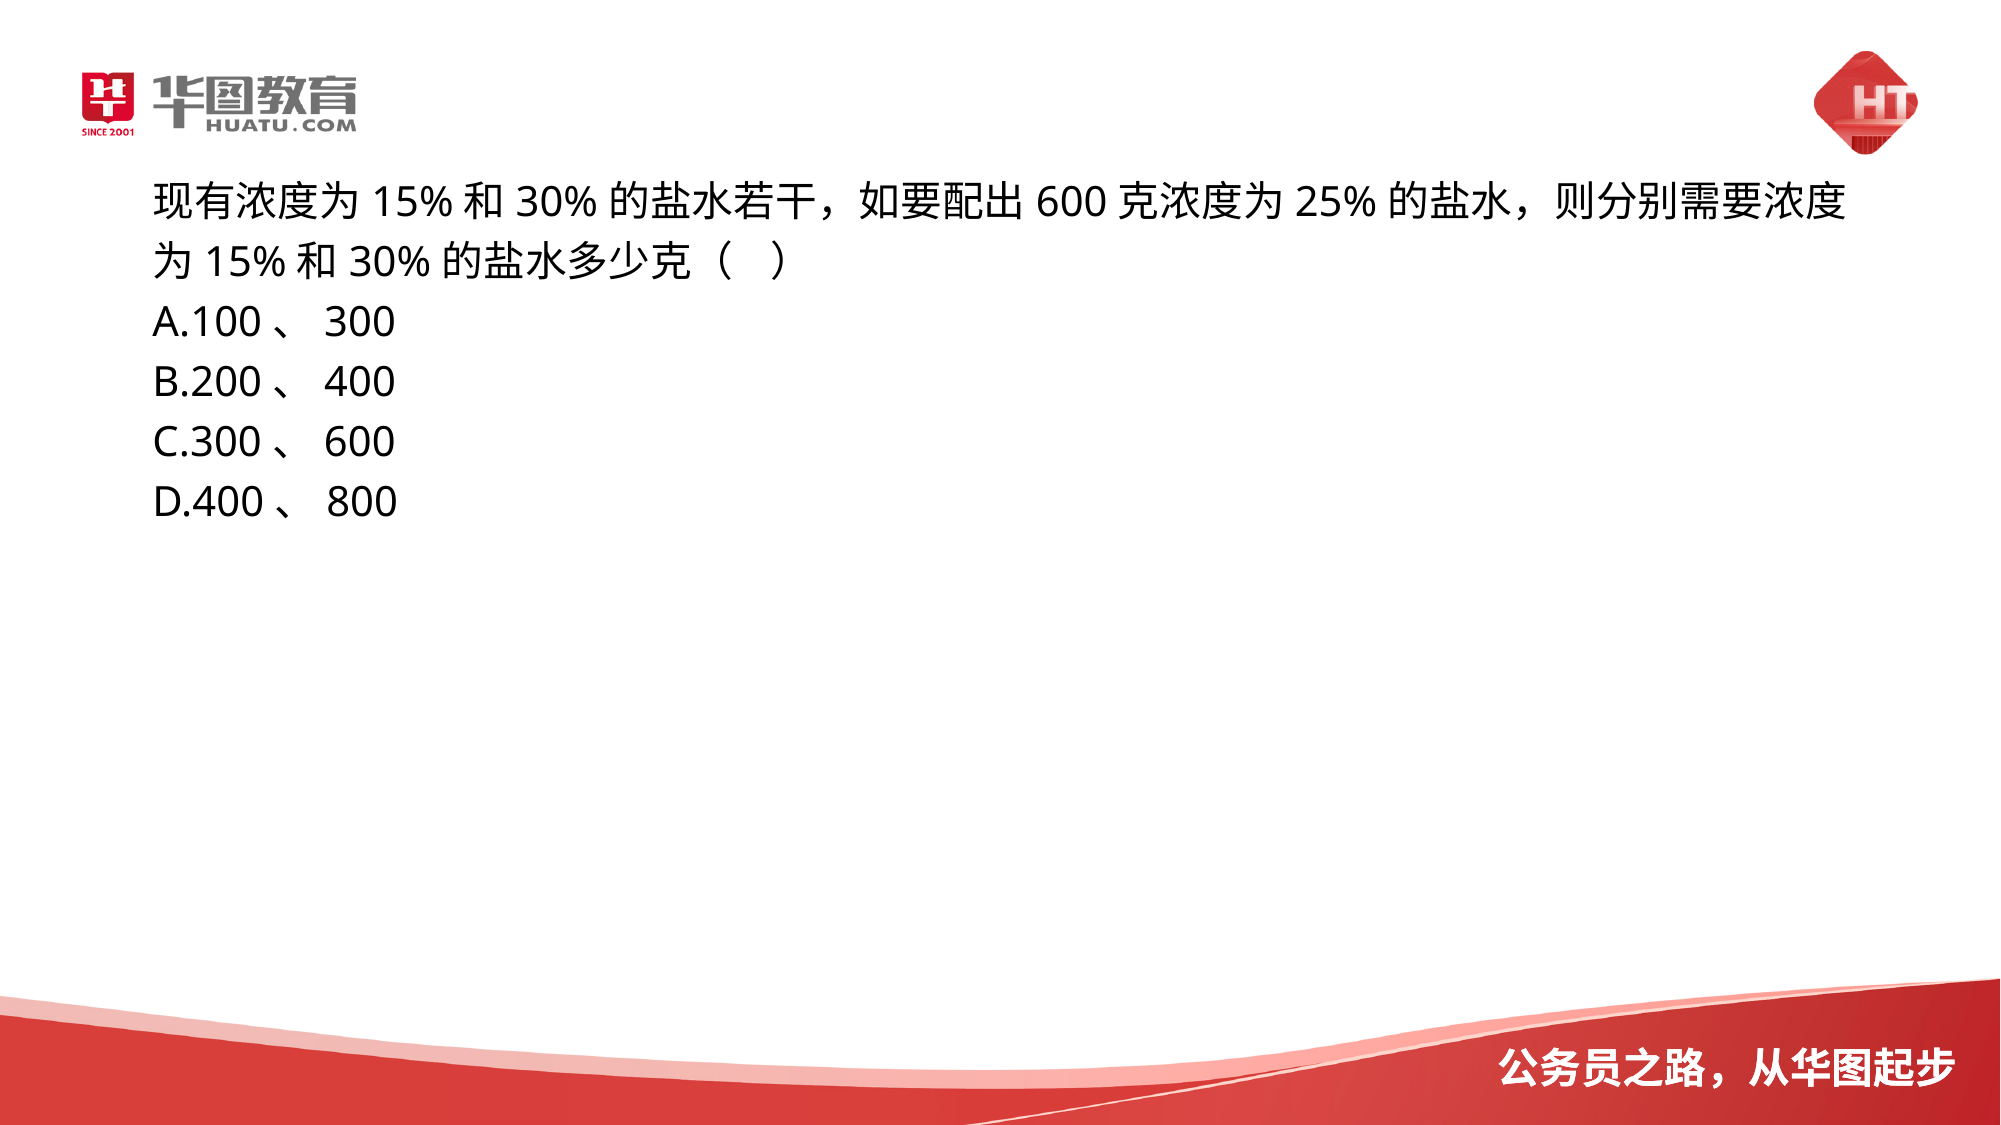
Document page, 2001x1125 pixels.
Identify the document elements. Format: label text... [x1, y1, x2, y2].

picture [0, 0, 2001, 1125]
list 现有浓度为15%和30%的盐水若干，如要配出600克浓度为25%的盐水，则分别需要浓度为15%和30%的盐水多少克（ ） A.100、300 B.200、400 C.300、600 D.400、800 [137, 157, 1863, 1062]
